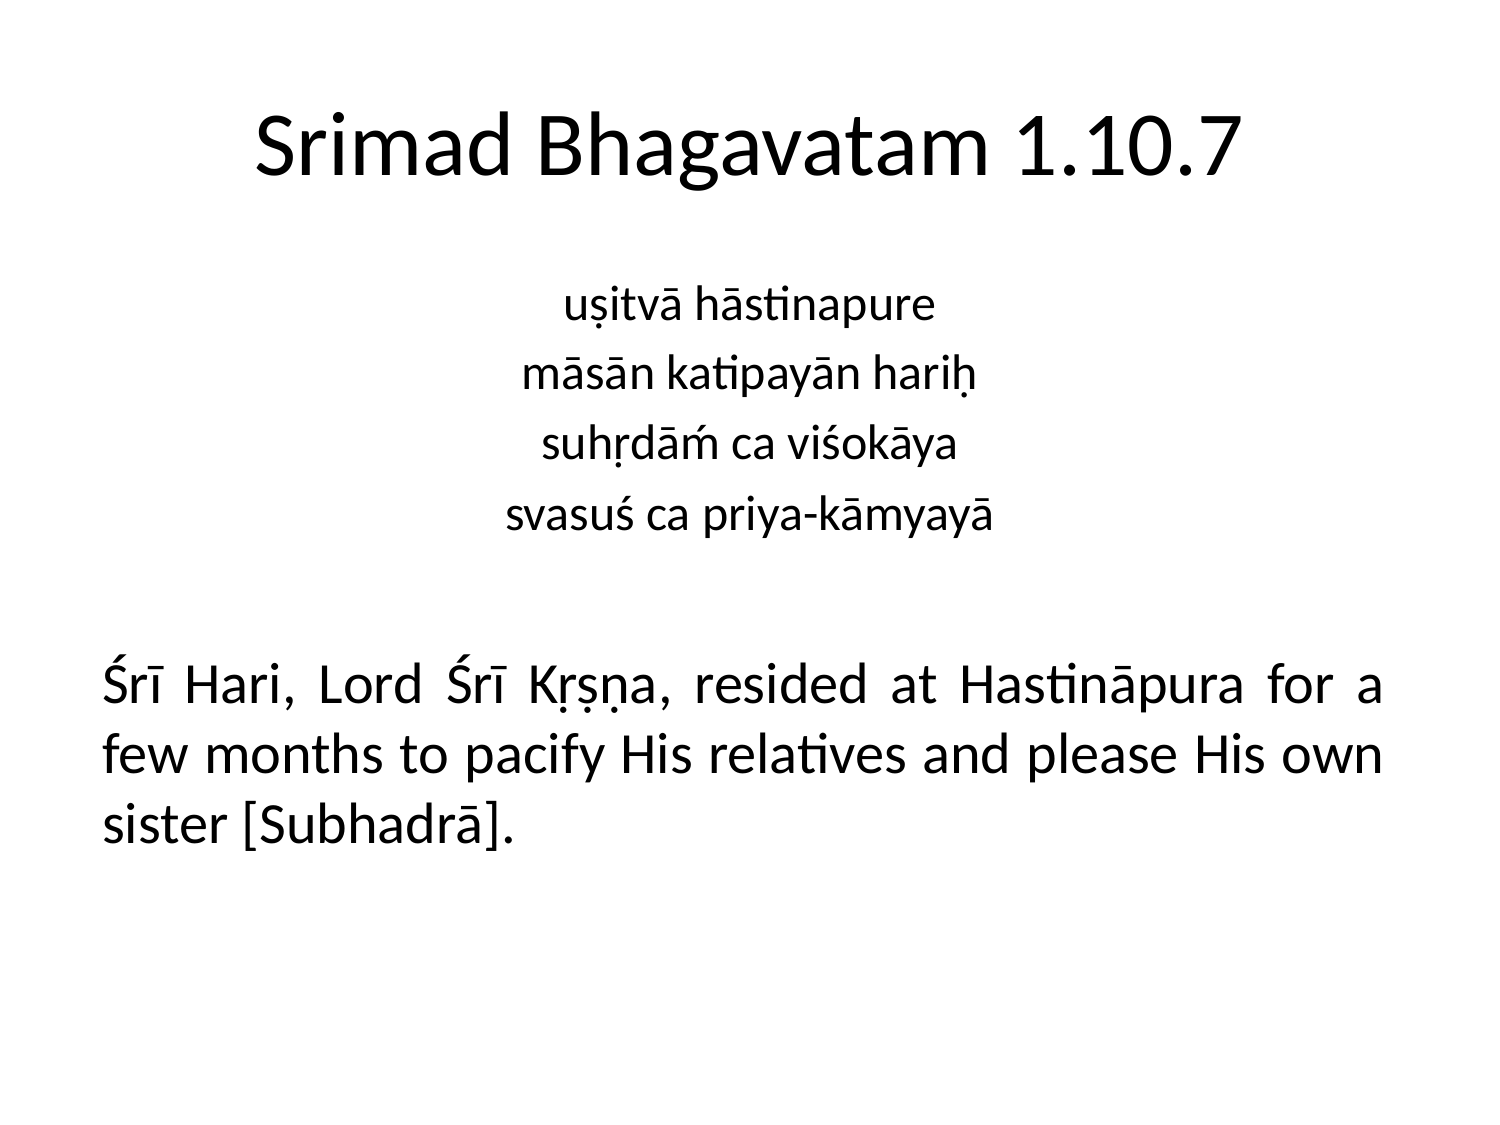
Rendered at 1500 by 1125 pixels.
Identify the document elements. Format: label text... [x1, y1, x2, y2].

list uṣitvā hāstinapure māsān katipayān hariḥ suhṛdāḿ ca viśokāya svasuś ca priya-kāmyayā [75, 262, 1425, 625]
text_box Śrī Hari, Lord Śrī Kṛṣṇa, resided at Hastināpura for a few months to pacify His relatives and please His own sister [Subhadrā]. [87, 637, 1400, 863]
title Srimad Bhagavatam 1.10.7 [75, 45, 1425, 233]
